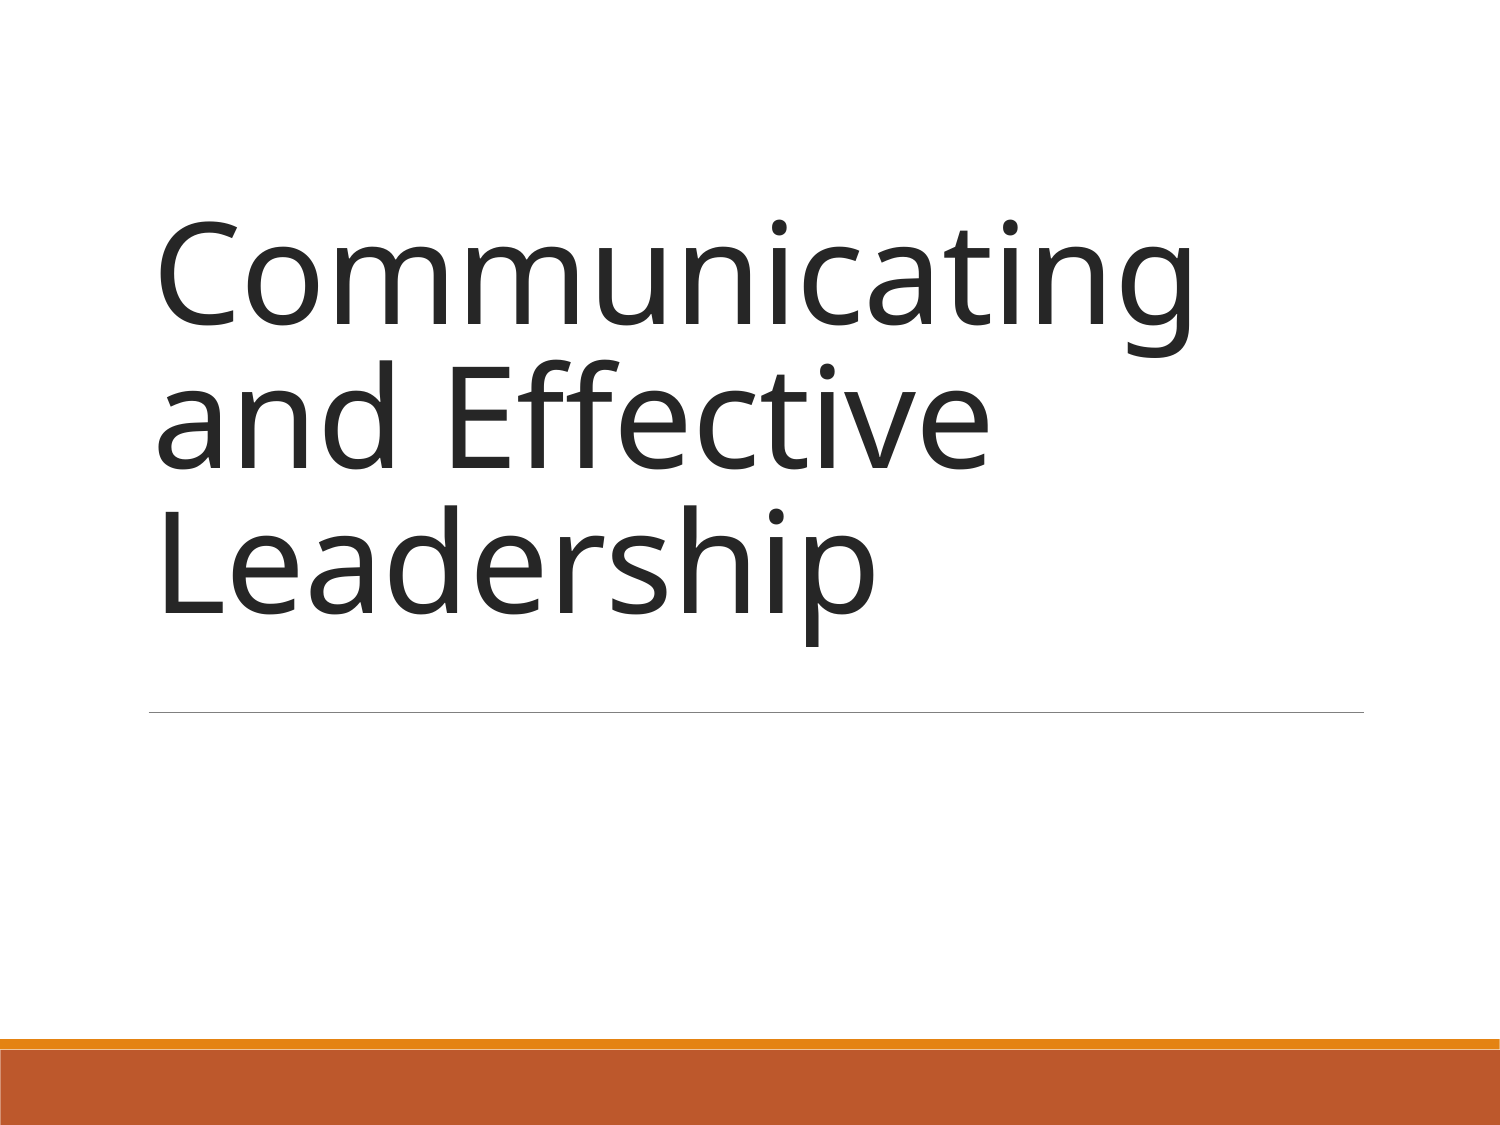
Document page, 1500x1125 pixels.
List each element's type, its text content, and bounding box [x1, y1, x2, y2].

title Communicating and Effective Leadership [137, 200, 1375, 650]
